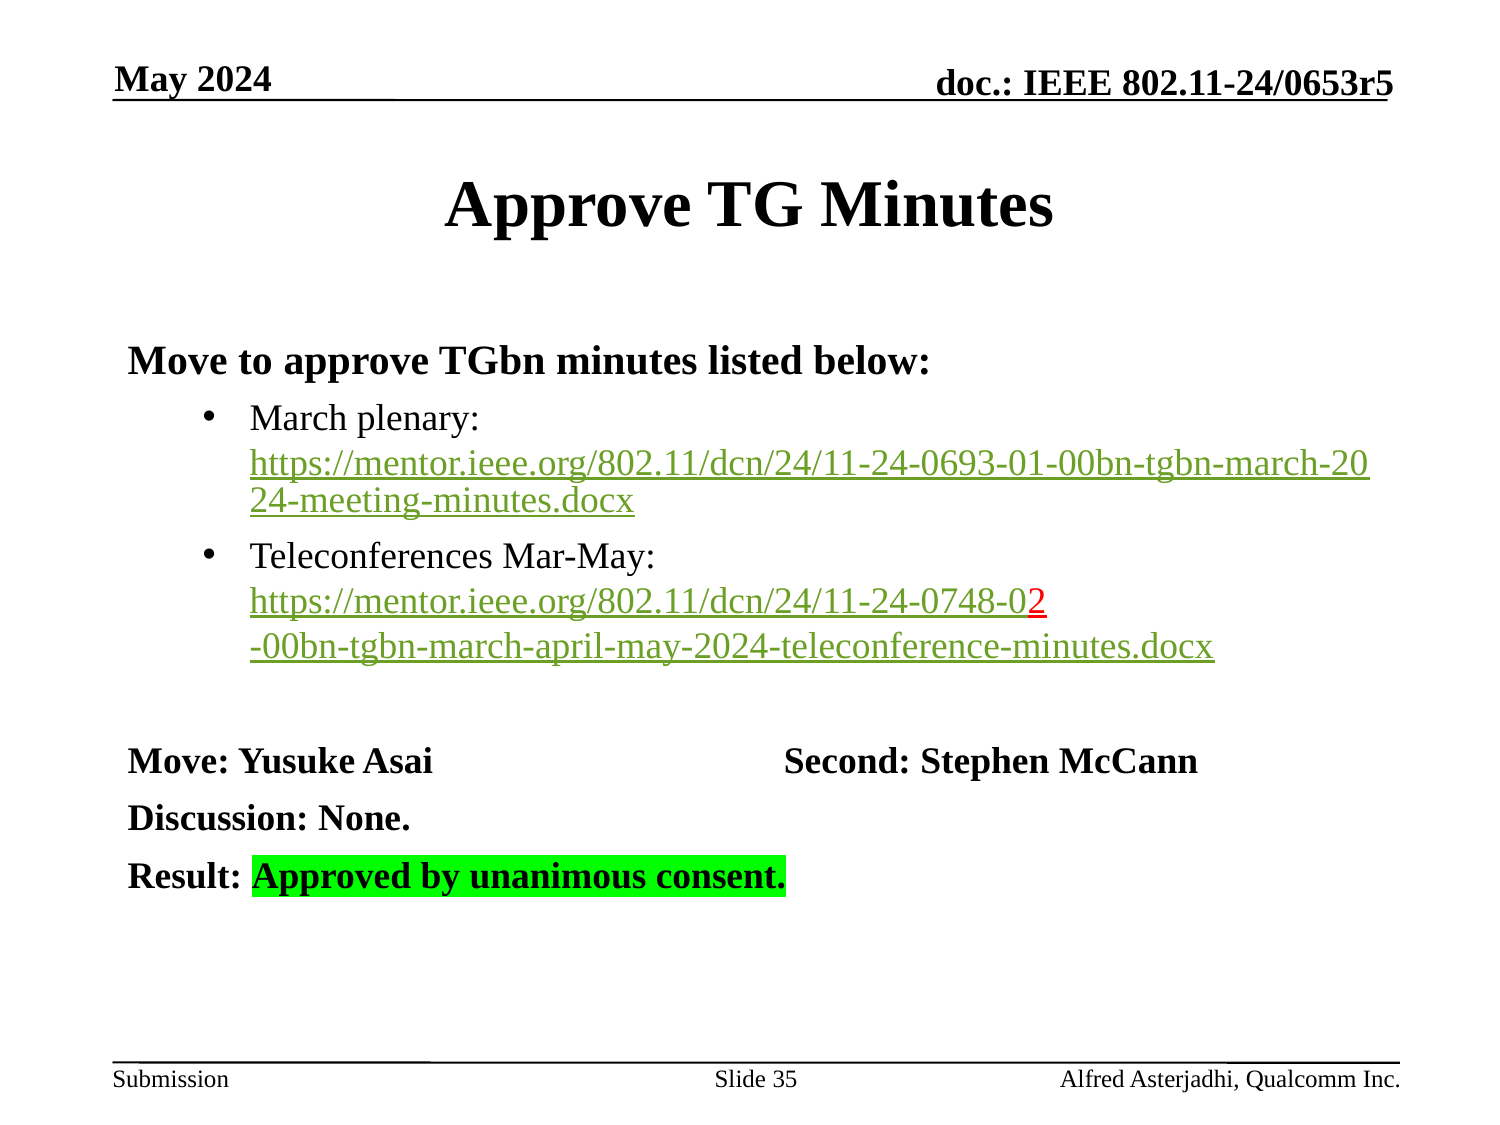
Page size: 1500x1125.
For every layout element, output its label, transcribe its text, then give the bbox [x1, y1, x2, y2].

slide_number Slide 35 [712, 1061, 800, 1123]
title Approve TG Minutes [112, 112, 1388, 288]
footer Alfred Asterjadhi, Qualcomm Inc. [878, 1061, 1402, 1093]
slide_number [114, 54, 423, 100]
list Move to approve TGbn minutes listed below: March plenary: https://mentor.ieee.org/802.11/dcn/24/11-24-0693-01-00bn-tgbn-march-2024-meeting-minutes.docx Teleconferences Mar-May: https://mentor.ieee.org/802.11/dcn/24/11-24-0748-02-00bn-tgbn-march-april-may-2024-teleconference-minutes.docx Move: Yusuke Asai Second: Stephen McCann Discussion: None. Result: Approved by unanimous consent. [112, 324, 1388, 1000]
